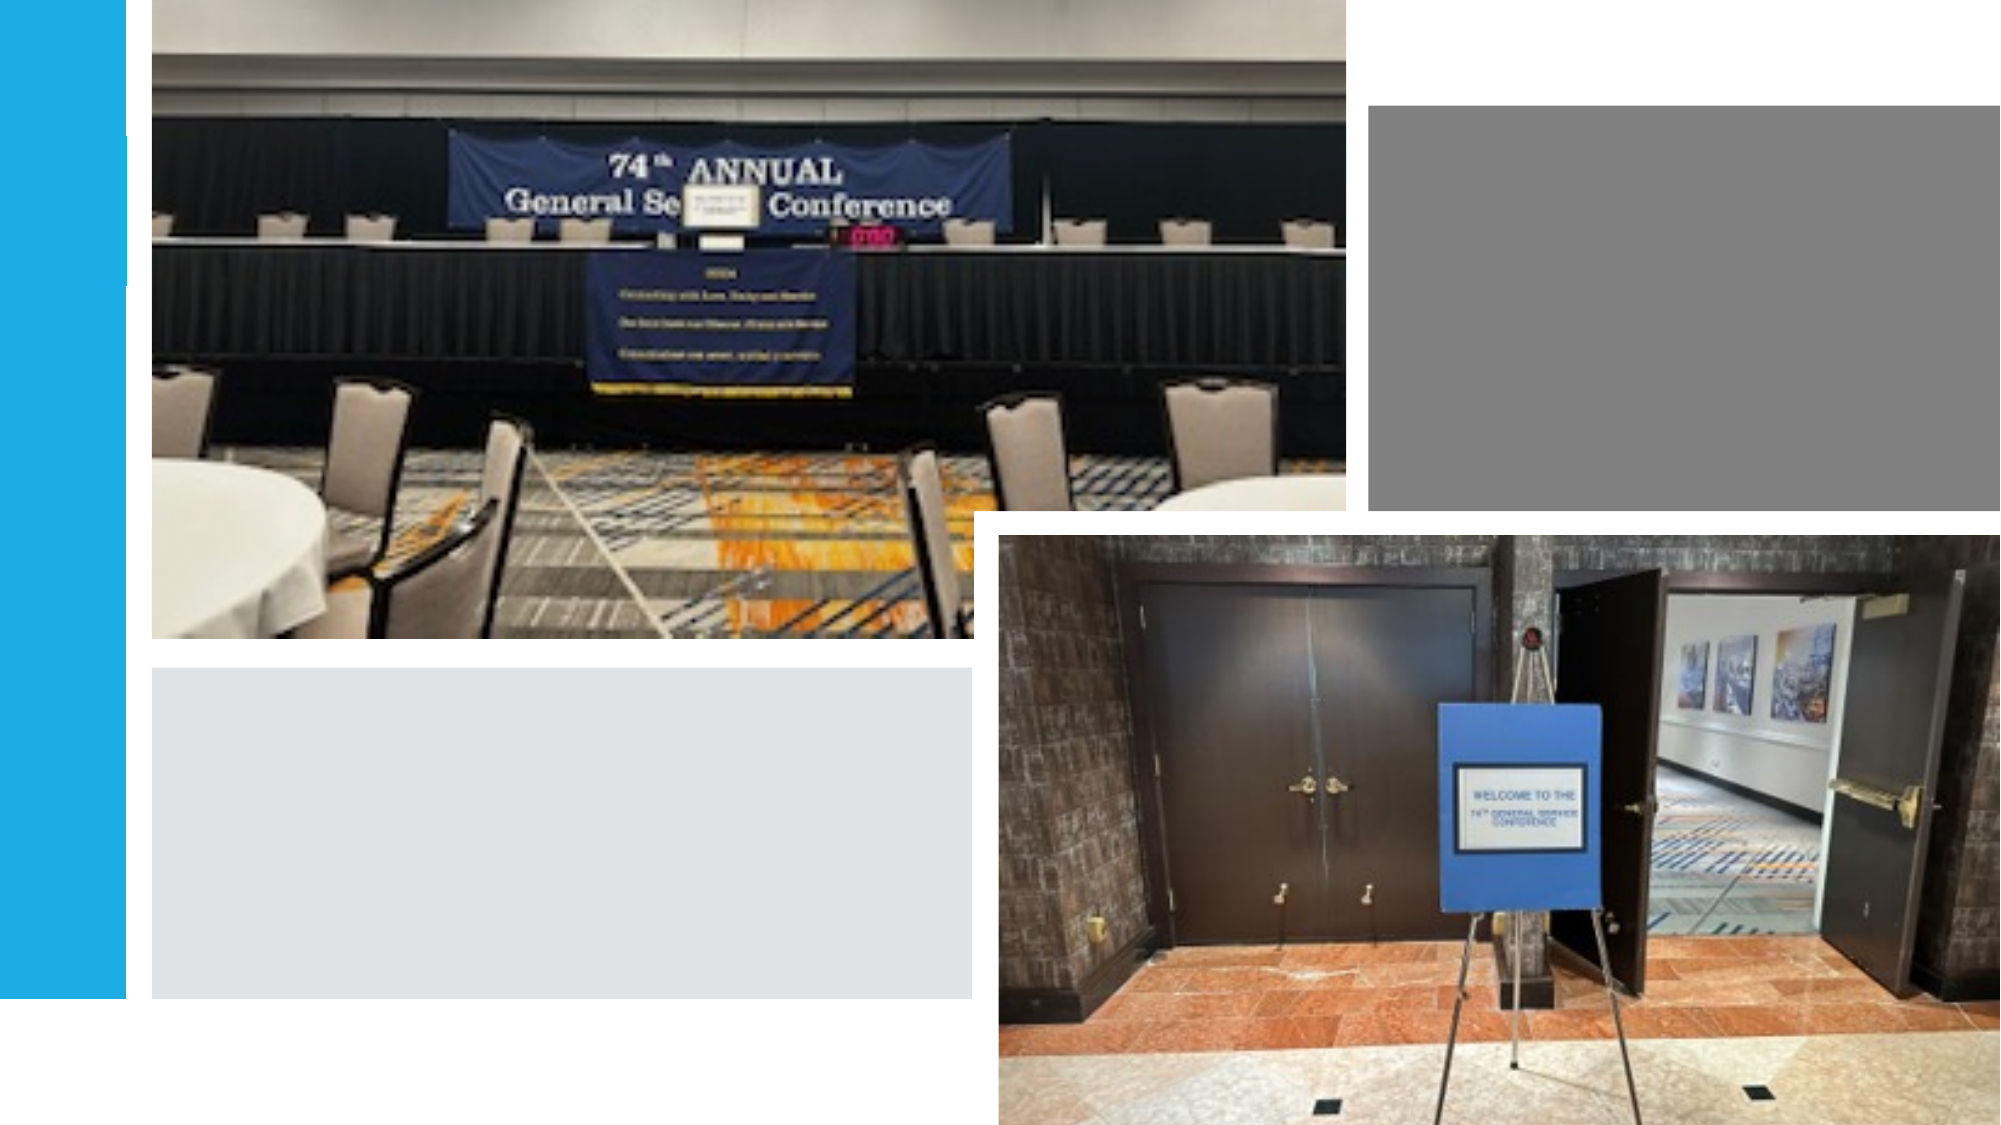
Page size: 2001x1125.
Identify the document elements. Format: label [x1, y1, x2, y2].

text_box [0, 0, 127, 1000]
text_box [1367, 104, 2000, 513]
picture [151, 0, 2000, 1125]
text_box [151, 666, 973, 1000]
